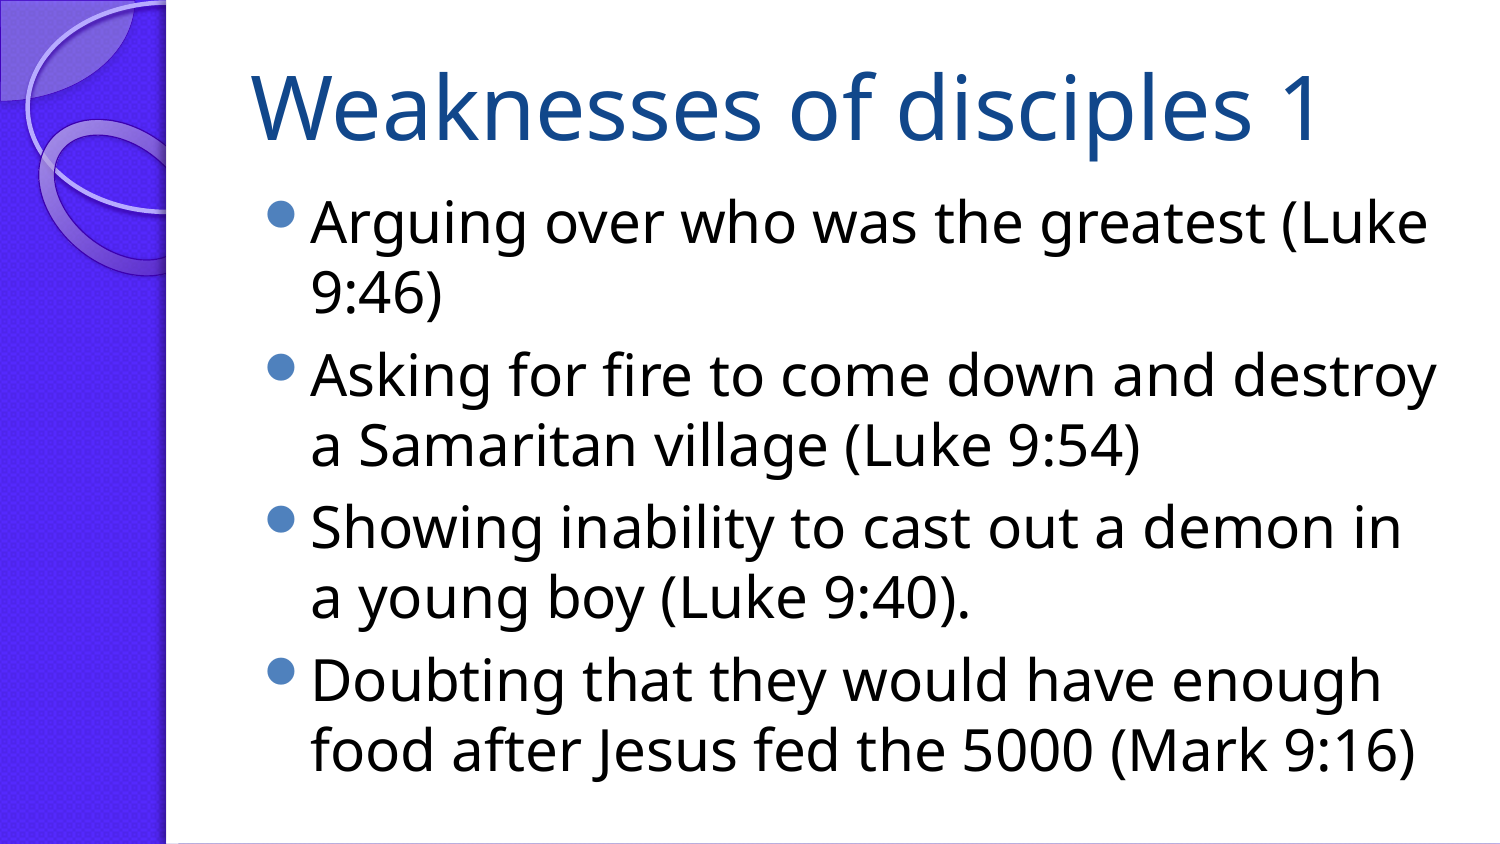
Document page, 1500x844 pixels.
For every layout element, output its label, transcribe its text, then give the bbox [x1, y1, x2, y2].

list Arguing over who was the greatest (Luke 9:46) Asking for fire to come down and destroy a Samaritan village (Luke 9:54) Showing inability to cast out a demon in a young boy (Luke 9:40). Doubting that they would have enough food after Jesus fed the 5000 (Mark 9:16) [235, 178, 1466, 769]
title Weaknesses of disciples 1 [235, 33, 1466, 175]
